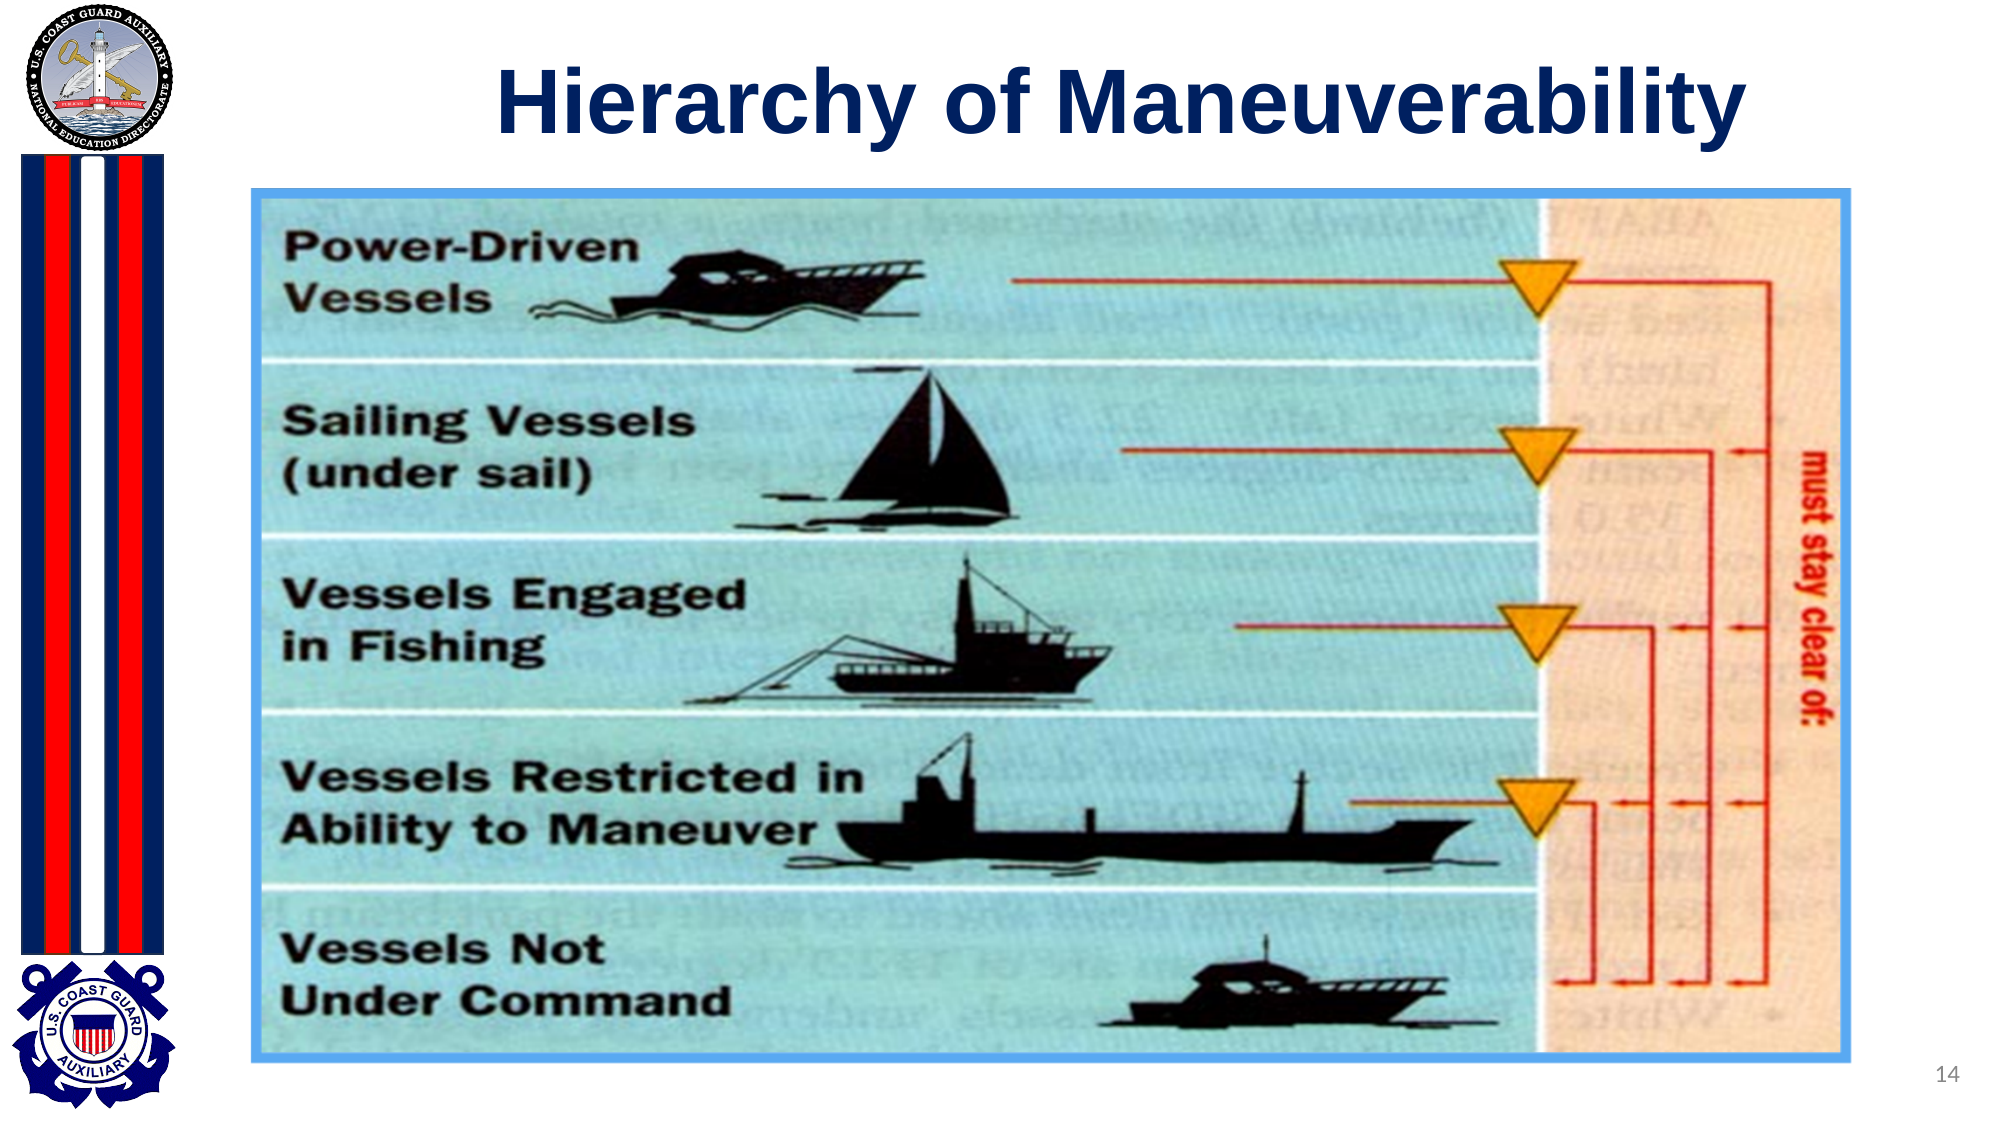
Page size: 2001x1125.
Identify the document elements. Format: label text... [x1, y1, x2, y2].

picture [250, 187, 1852, 1065]
slide_number 14 [1837, 1042, 1975, 1103]
picture [0, 941, 189, 1123]
title Hierarchy of Maneuverability [279, 19, 1965, 161]
picture [21, 0, 178, 156]
